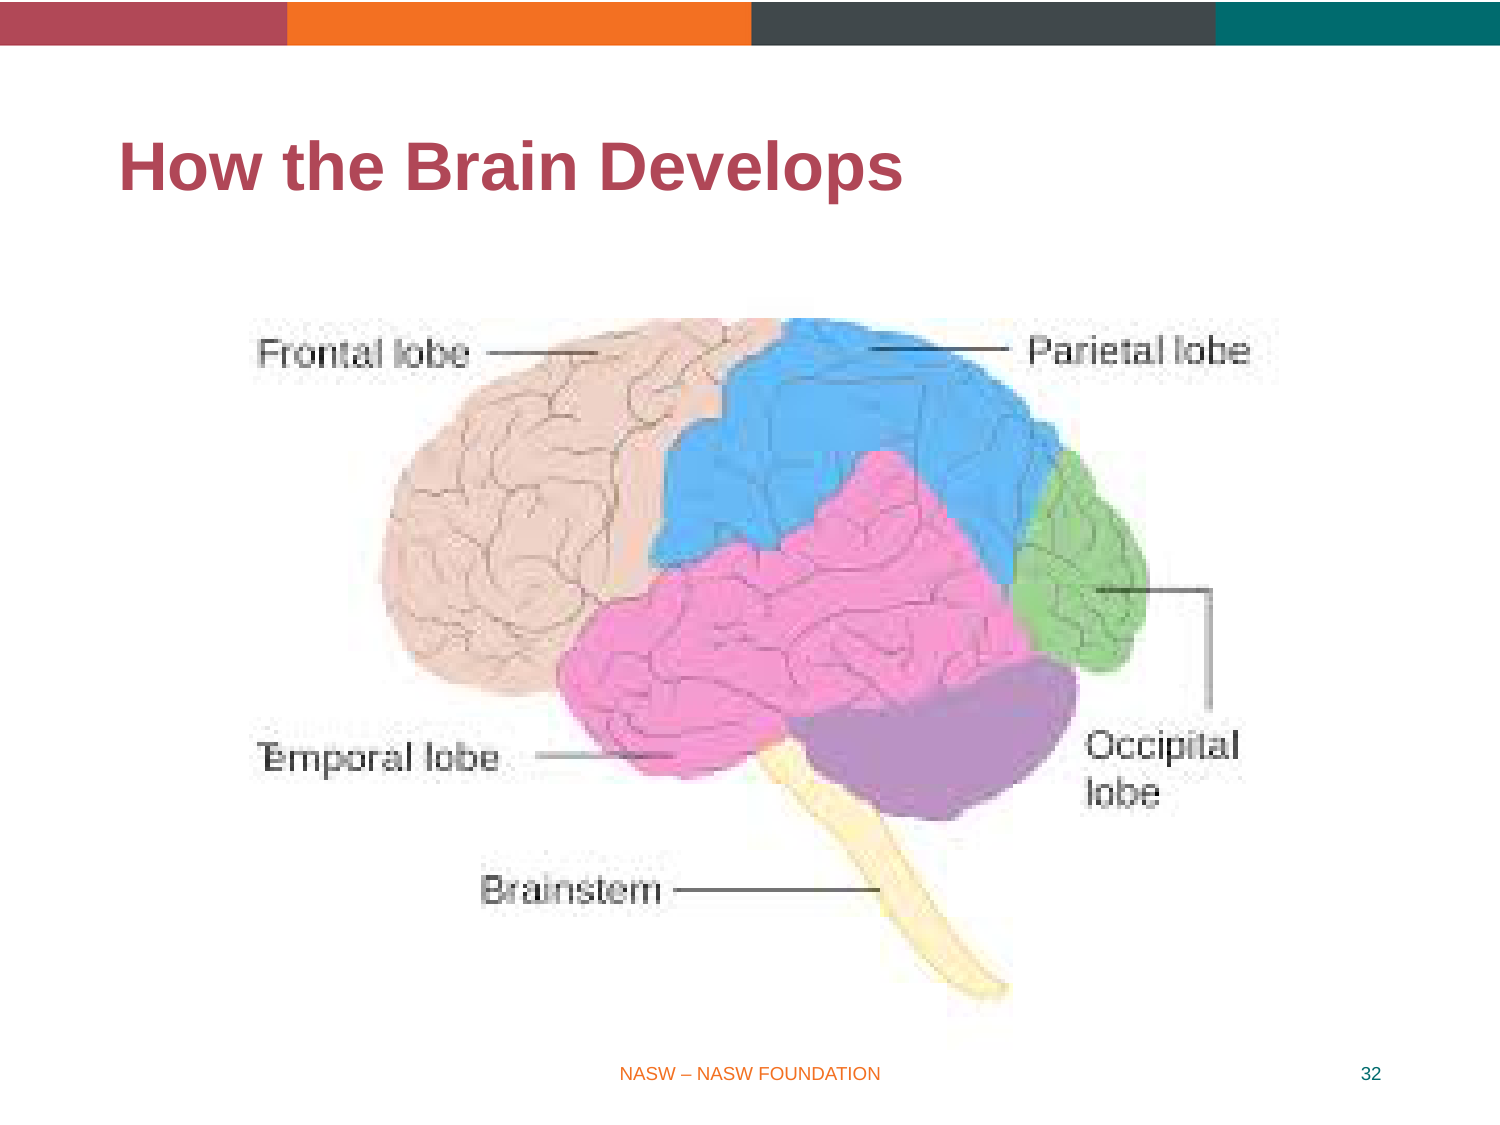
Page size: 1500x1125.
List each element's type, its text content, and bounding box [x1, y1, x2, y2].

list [216, 252, 1288, 1063]
picture [0, 2, 1500, 62]
title How the Brain Develops [103, 59, 1500, 278]
footer NASW – NASW FOUNDATION [496, 1063, 1004, 1103]
slide_number 32 [1059, 1042, 1397, 1103]
